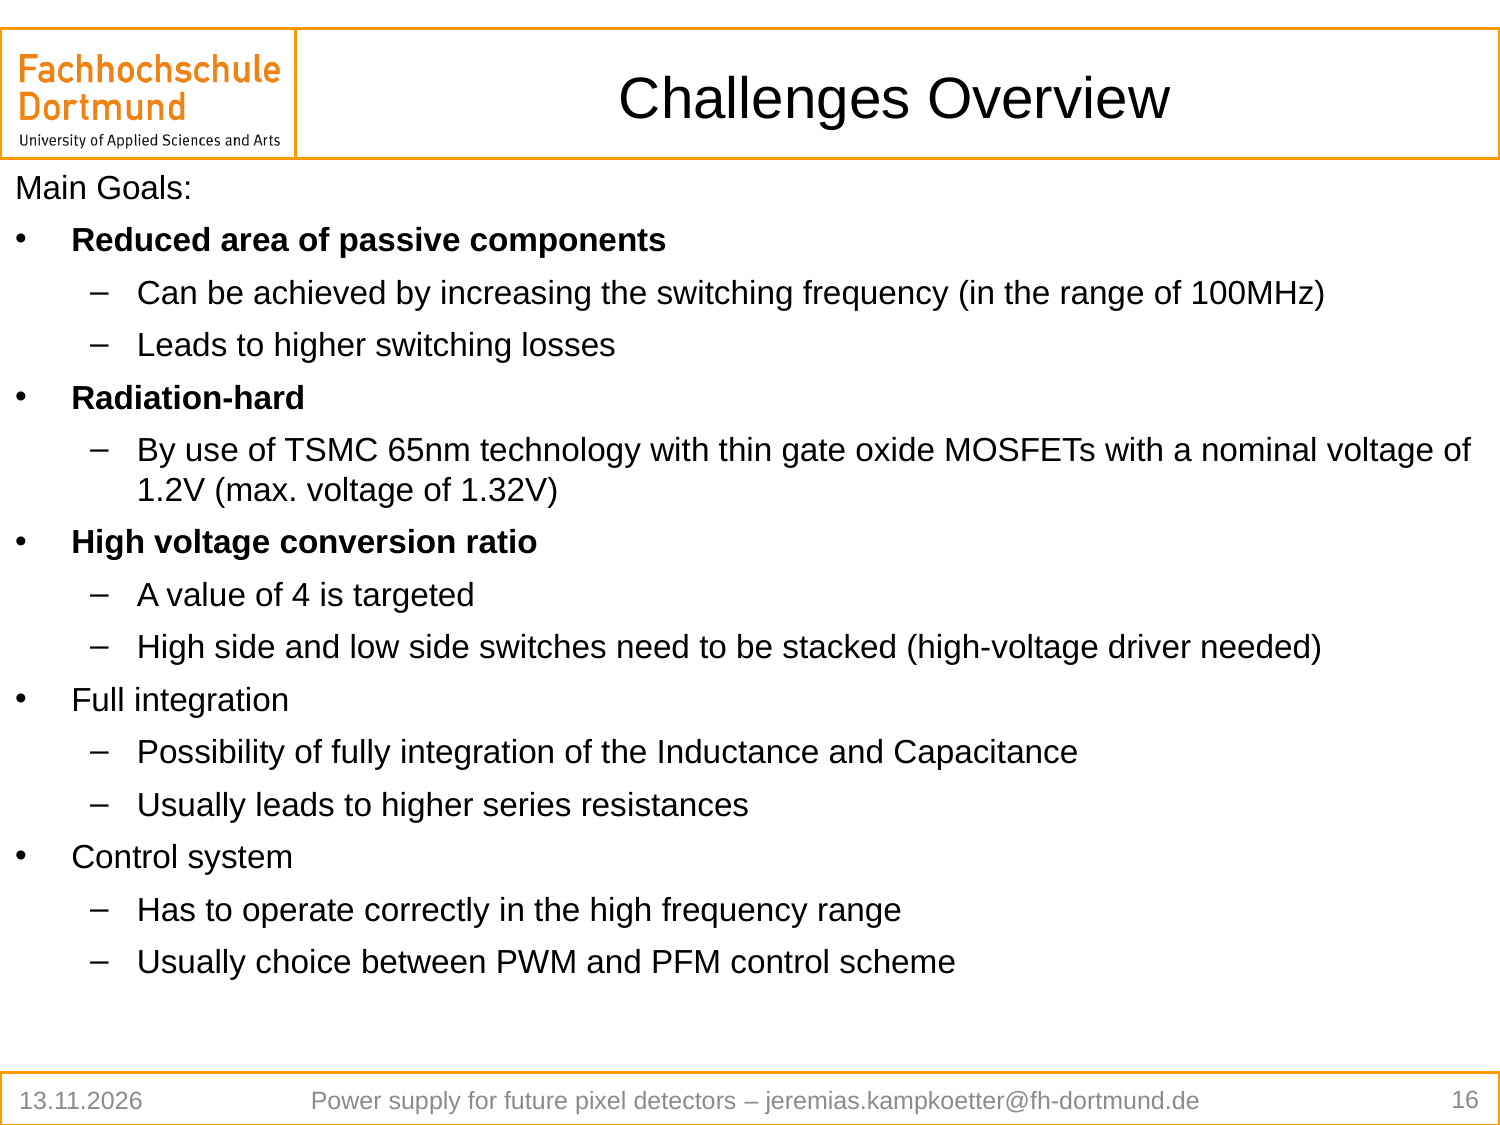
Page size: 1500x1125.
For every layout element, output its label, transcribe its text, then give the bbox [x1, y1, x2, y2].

list Main Goals: Reduced area of passive components Can be achieved by increasing the switching frequency (in the range of 100MHz) Leads to higher switching losses Radiation-hard By use of TSMC 65nm technology with thin gate oxide MOSFETs with a nominal voltage of 1.2V (max. voltage of 1.32V) High voltage conversion ratio A value of 4 is targeted High side and low side switches need to be stacked (high-voltage driver needed) Full integration Possibility of fully integration of the Inductance and Capacitance Usually leads to higher series resistances Control system Has to operate correctly in the high frequency range Usually choice between PWM and PFM control scheme [0, 158, 1500, 1059]
footer Power supply for future pixel detectors – jeremias.kampkoetter@fh-dortmund.de [171, 1069, 1341, 1125]
slide_number 16 [1352, 1068, 1495, 1125]
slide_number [4, 1069, 160, 1125]
picture [20, 54, 280, 149]
title Challenges Overview [295, 30, 1495, 158]
